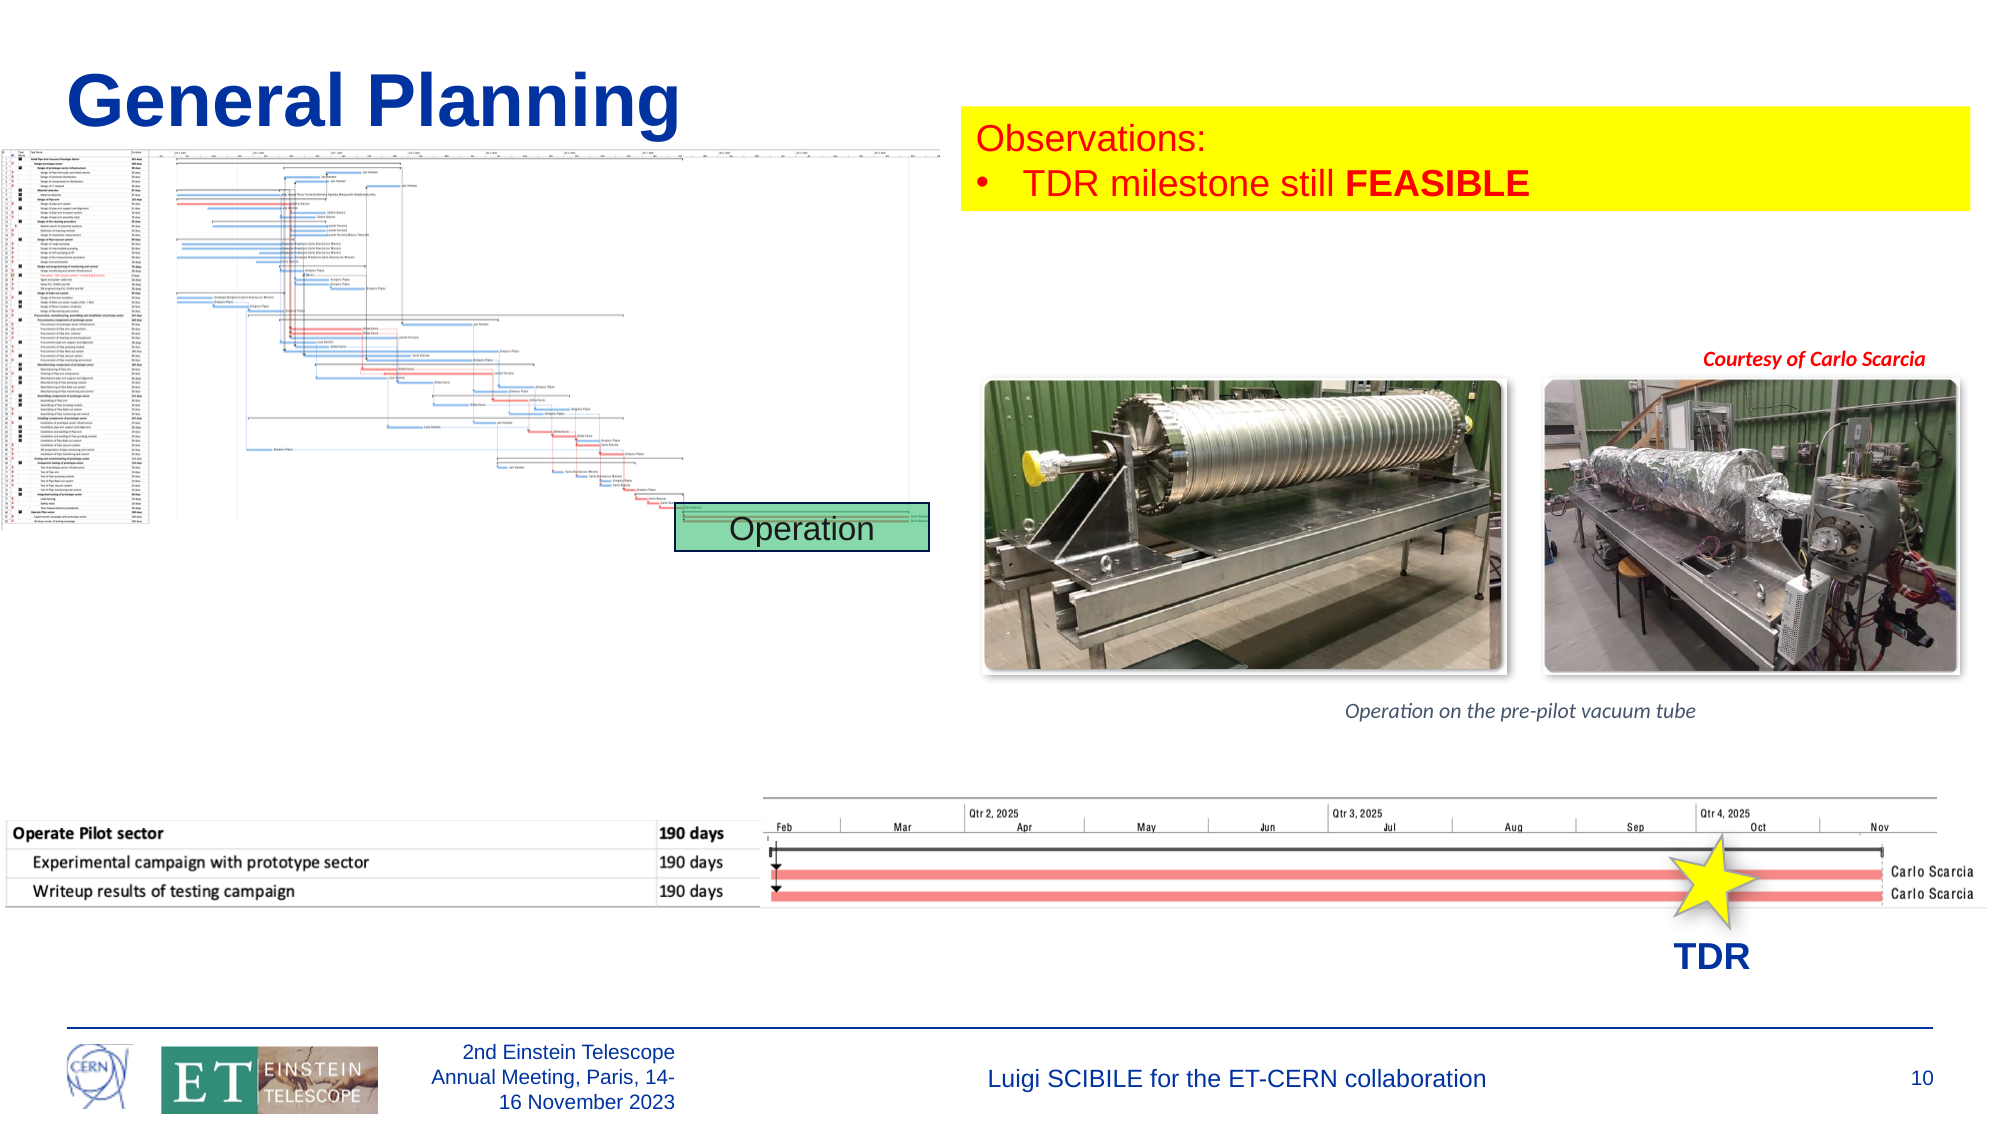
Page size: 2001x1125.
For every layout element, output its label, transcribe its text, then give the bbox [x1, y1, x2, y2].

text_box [5, 770, 1987, 978]
footer Luigi SCIBILE for the ET-CERN collaboration [698, 1047, 1777, 1108]
picture [0, 148, 940, 530]
text_box Operation [674, 530, 930, 552]
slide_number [409, 1046, 676, 1107]
text_box Observations: TDR milestone still FEASIBLE [961, 106, 1971, 212]
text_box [982, 336, 2000, 732]
picture [161, 1046, 378, 1114]
title General Planning [66, 61, 1933, 237]
slide_number 10 [1822, 1047, 1934, 1108]
